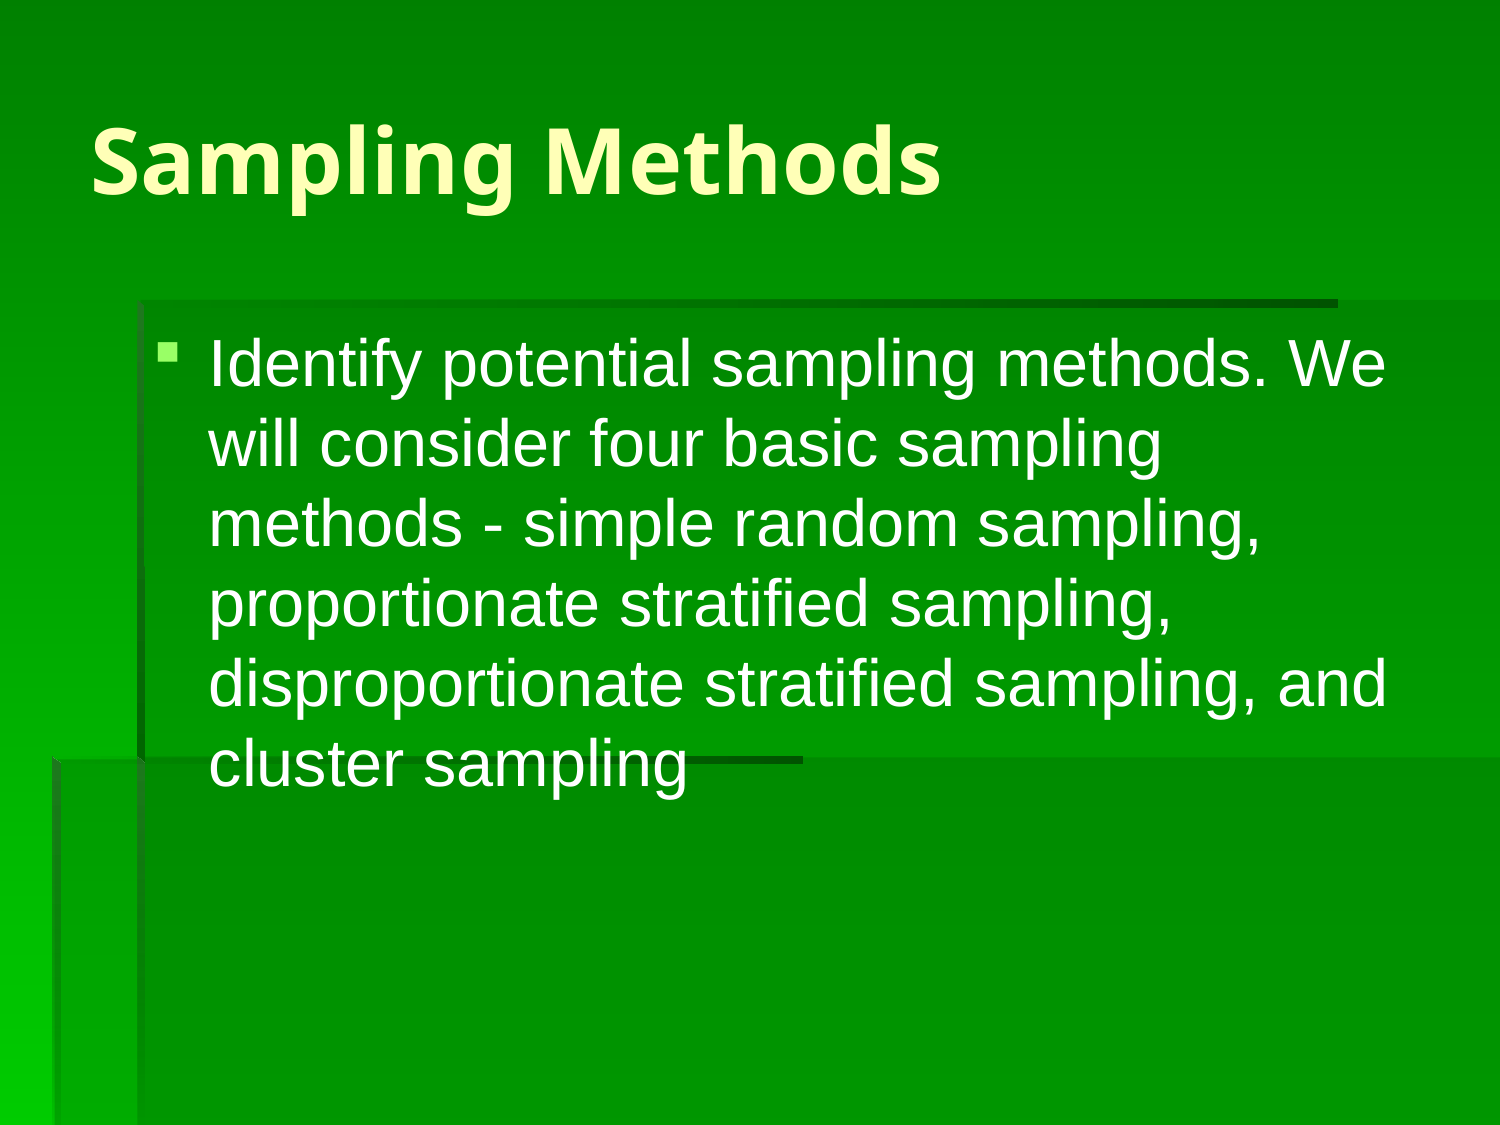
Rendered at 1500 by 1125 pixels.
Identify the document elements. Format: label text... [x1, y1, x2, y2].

title Sampling Methods [74, 39, 1451, 276]
list Identify potential sampling methods. We will consider four basic sampling methods - simple random sampling, proportionate stratified sampling, disproportionate stratified sampling, and cluster sampling [137, 312, 1452, 1001]
